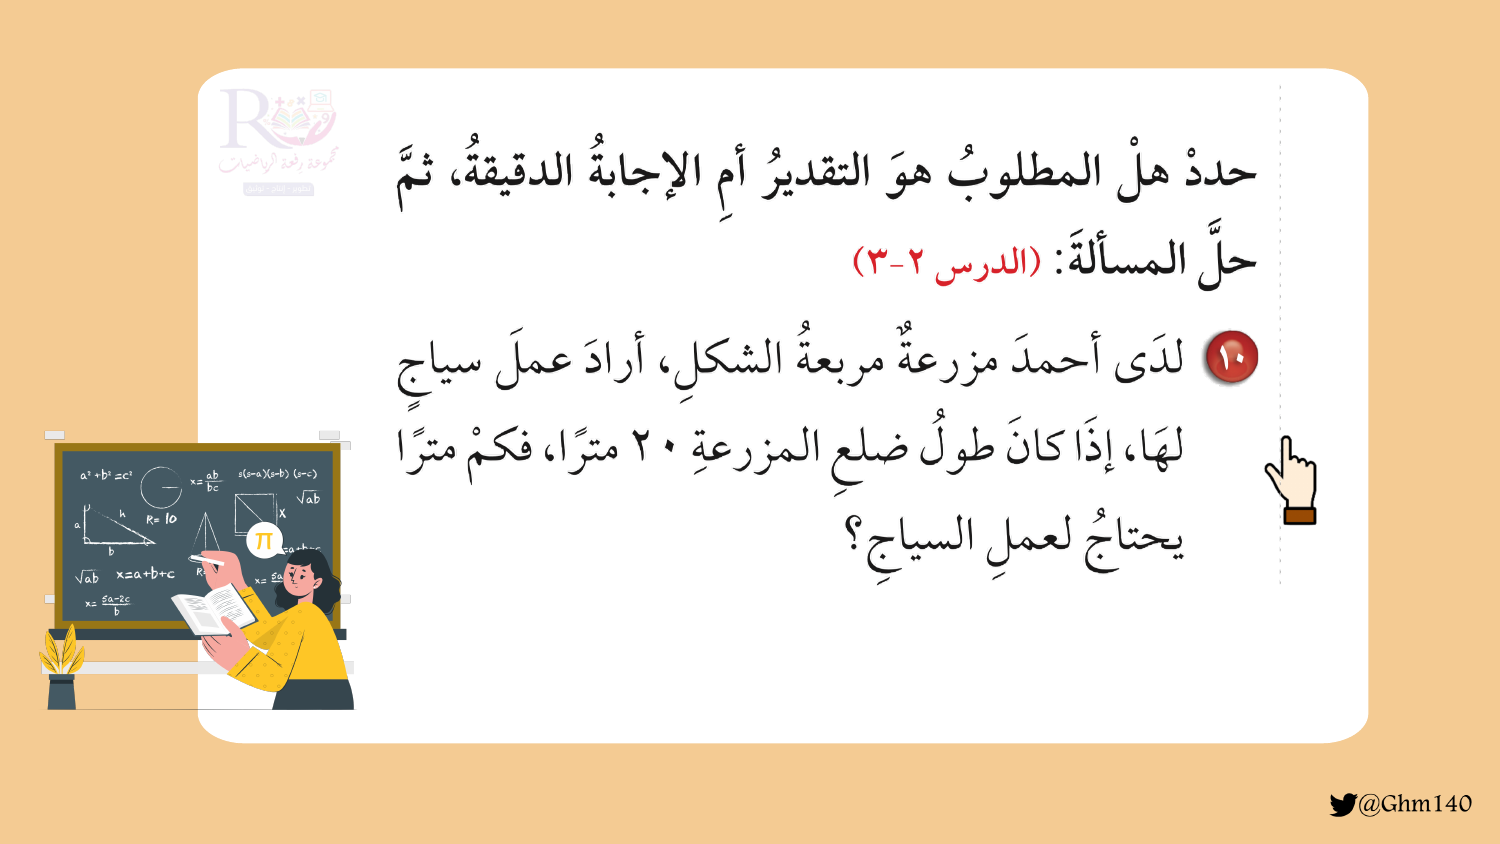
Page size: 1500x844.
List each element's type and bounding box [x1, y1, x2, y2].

picture [1306, 772, 1500, 829]
picture [10, 82, 1366, 740]
